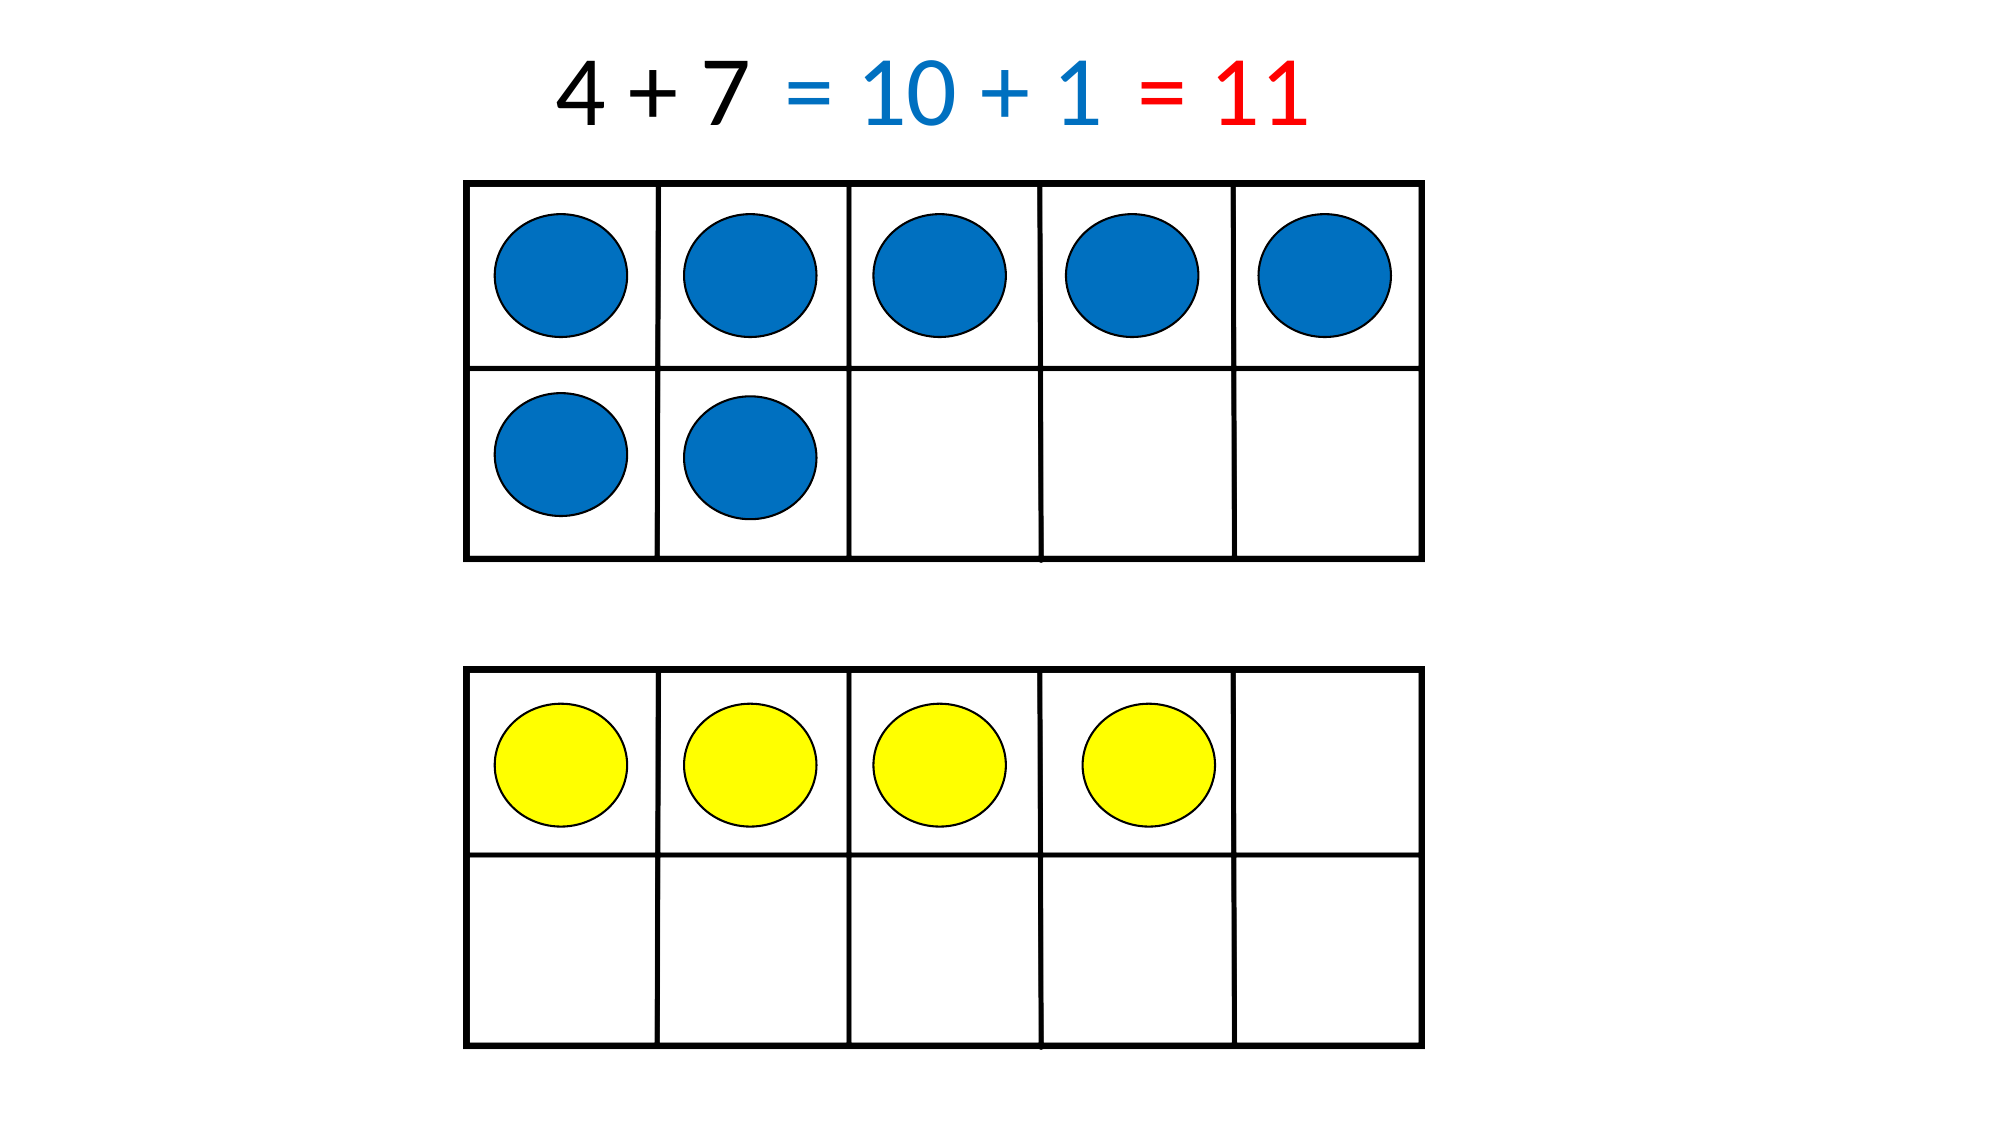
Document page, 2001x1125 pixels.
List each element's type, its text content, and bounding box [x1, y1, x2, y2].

picture [463, 666, 1425, 1050]
text_box 4 + 7 [540, 17, 769, 153]
text_box = 11 [1122, 17, 1380, 153]
text_box = 10 + 1 [769, 17, 1122, 153]
picture [463, 180, 1425, 563]
